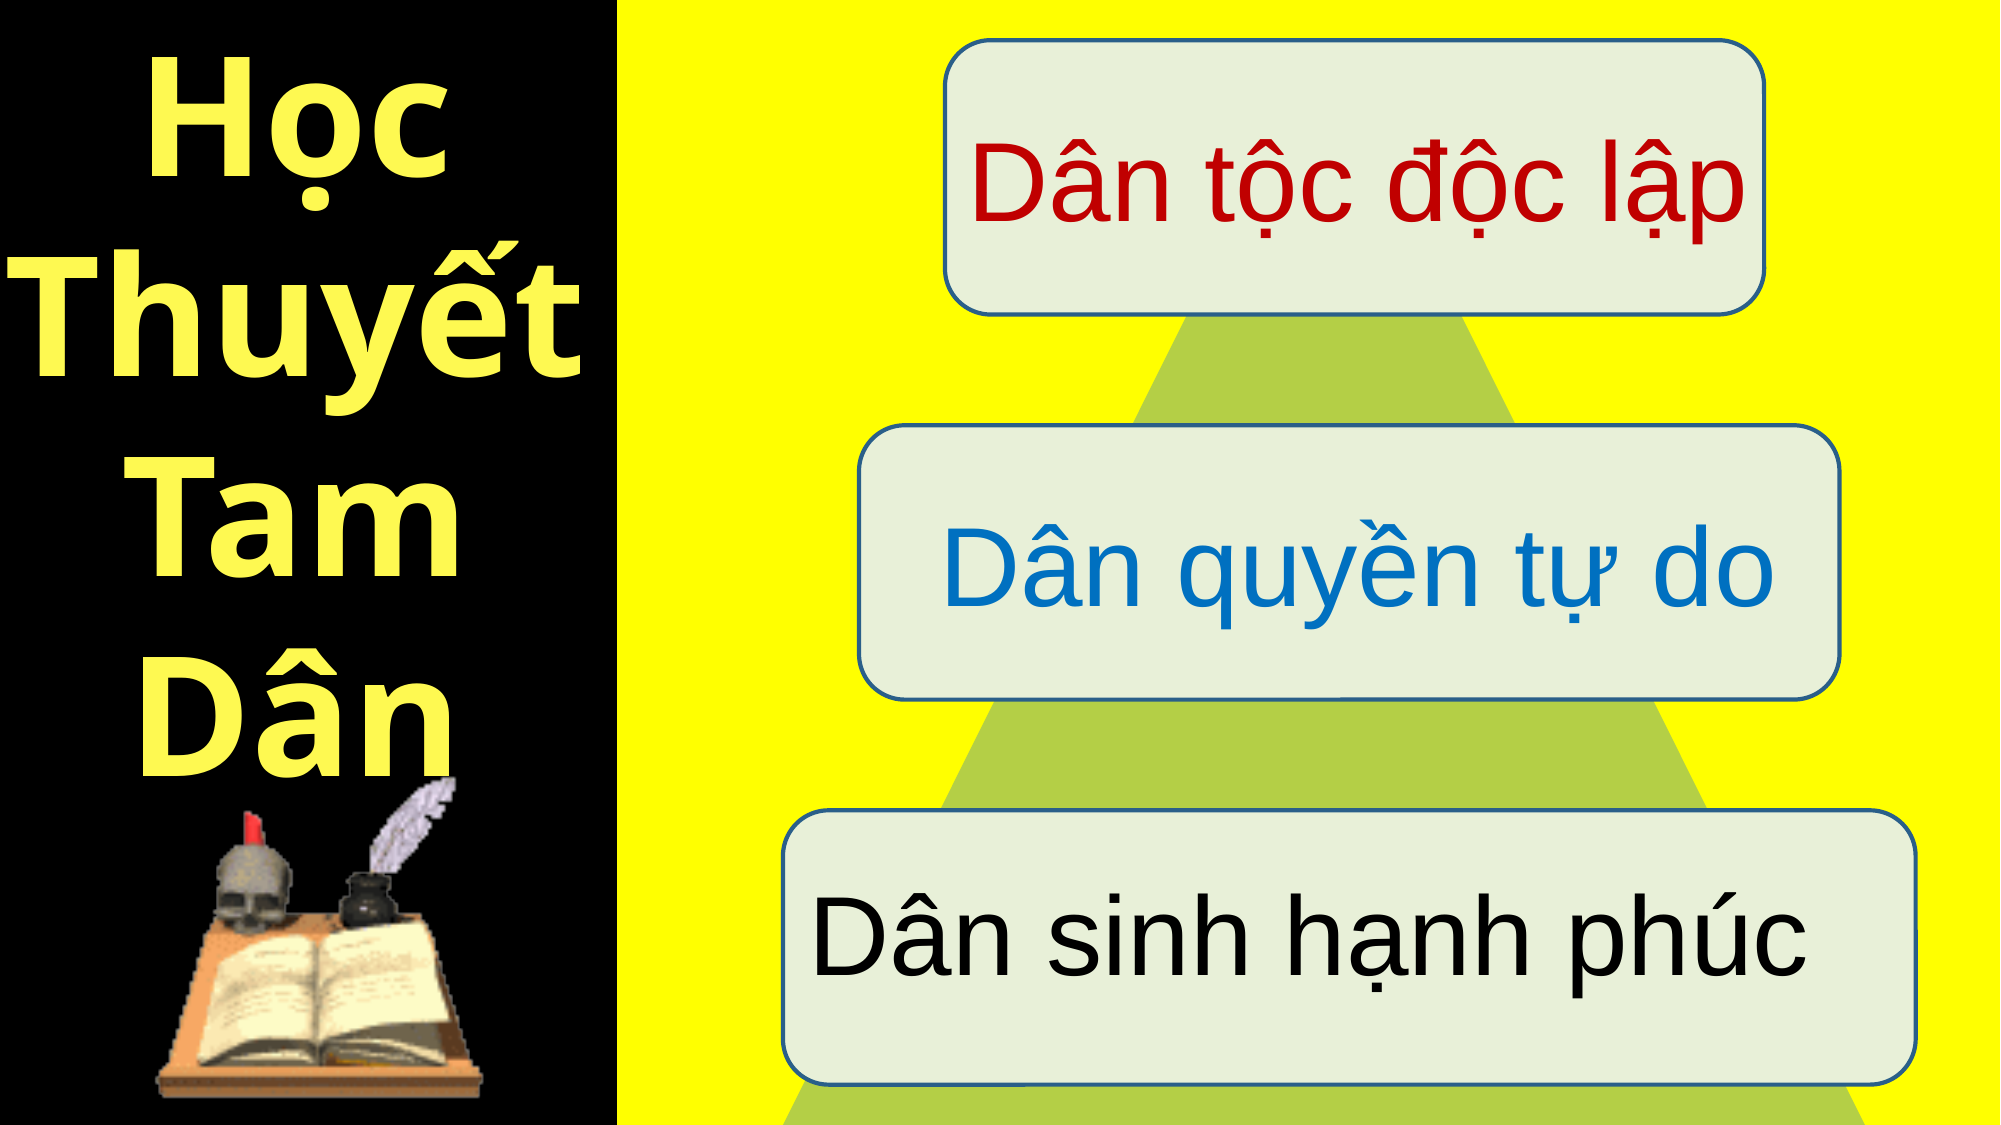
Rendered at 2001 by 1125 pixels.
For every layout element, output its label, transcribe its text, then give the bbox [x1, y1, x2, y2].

text_box Dân tộc độc lập [952, 101, 1764, 252]
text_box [0, 0, 620, 1125]
text_box [781, 1080, 1867, 1125]
picture [147, 771, 487, 1112]
text_box Dân sinh hạnh phúc [793, 855, 1824, 1006]
text_box [780, 808, 1918, 1087]
text_box [1130, 317, 1518, 423]
text_box [856, 423, 1842, 702]
text_box [938, 702, 1710, 808]
text_box [942, 38, 1767, 317]
text_box Dân quyền tự do [923, 486, 1792, 637]
